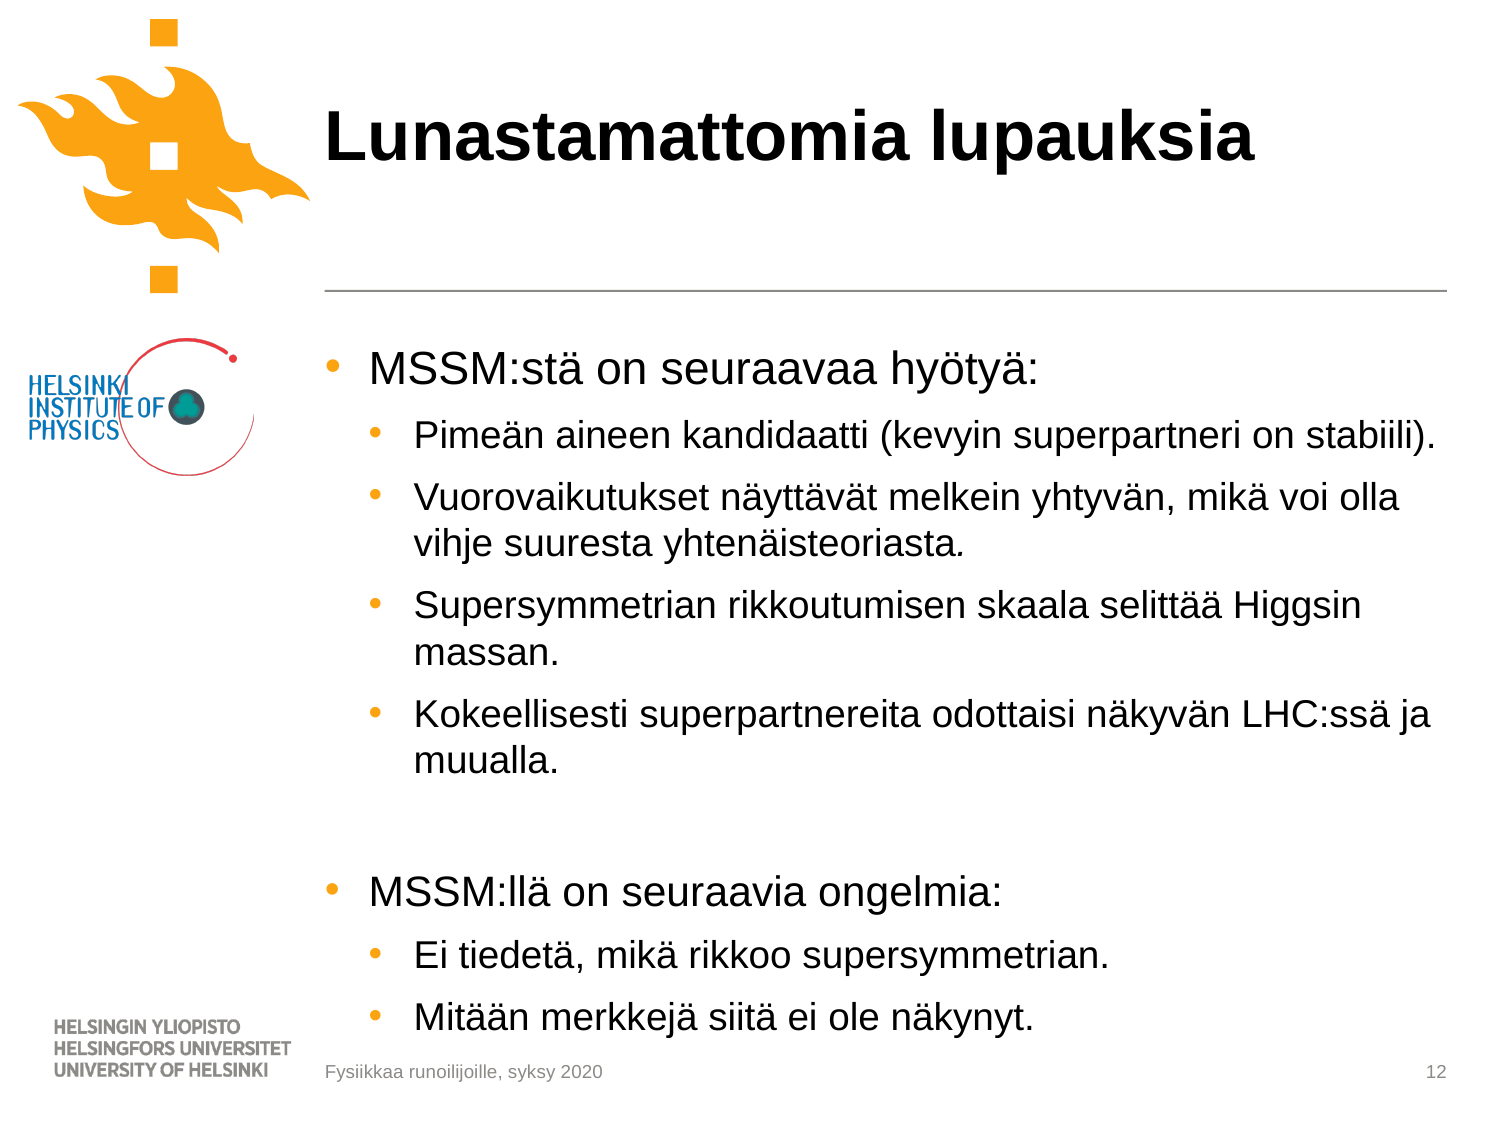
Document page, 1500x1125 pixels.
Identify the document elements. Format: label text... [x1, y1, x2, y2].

slide_number 12 [1376, 1011, 1447, 1083]
footer Fysiikkaa runoilijoille, syksy 2020 [324, 1064, 1069, 1083]
list MSSM:stä on seuraavaa hyötyä: Pimeän aineen kandidaatti (kevyin superpartneri on stabiili). Vuorovaikutukset näyttävät melkein yhtyvän, mikä voi olla vihje suuresta yhtenäisteoriasta. Supersymmetrian rikkoutumisen skaala selittää Higgsin massan. Kokeellisesti superpartnereita odottaisi näkyvän LHC:ssä ja muualla. MSSM:llä on seuraavia ongelmia: Ei tiedetä, mikä rikkoo supersymmetrian. Mitään merkkejä siitä ei ole näkynyt. [324, 338, 1453, 1059]
title Lunastamattomia lupauksia [324, 90, 1447, 279]
picture [53, 1017, 292, 1079]
